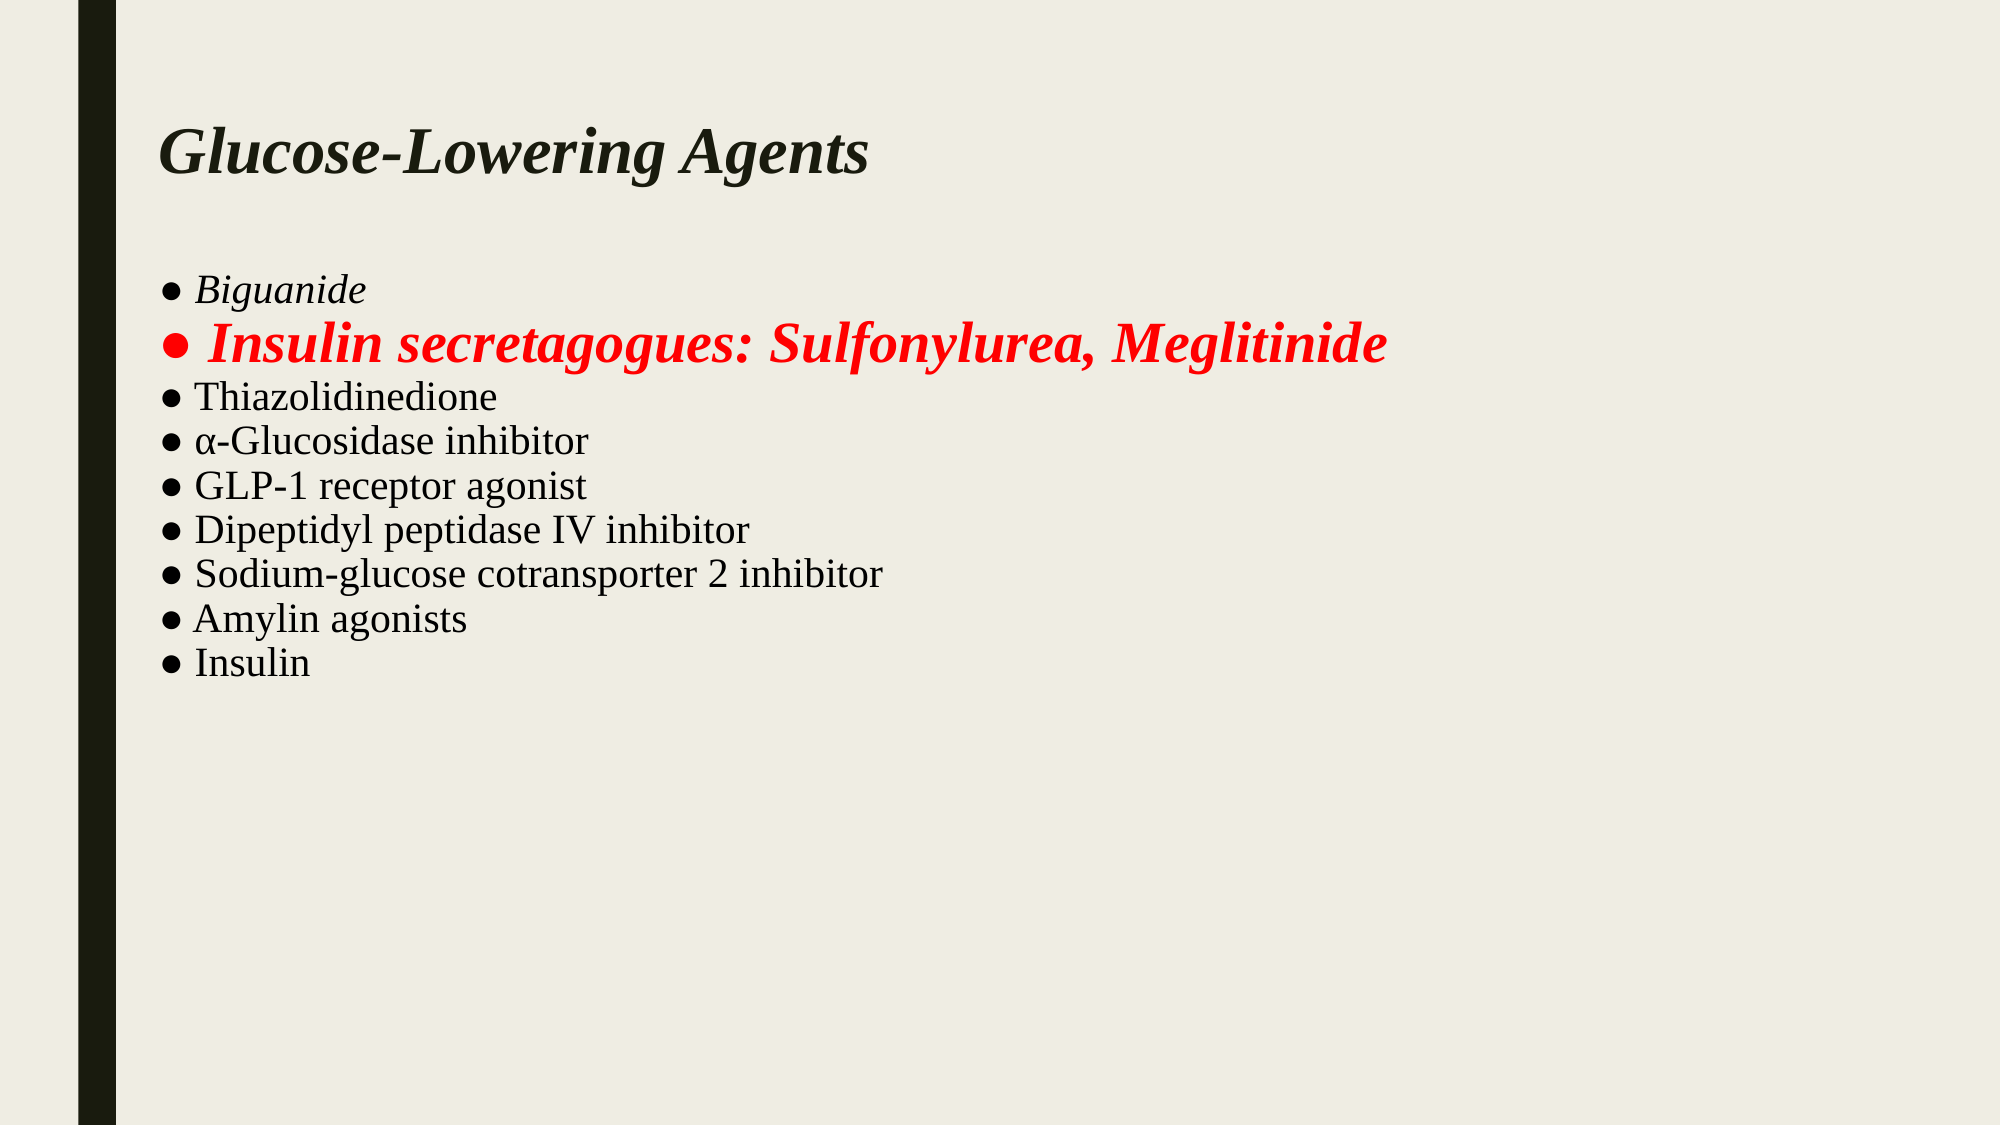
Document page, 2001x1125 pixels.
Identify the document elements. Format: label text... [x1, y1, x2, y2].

title Glucose-Lowering Agents ● Biguanide ● Insulin secretagogues: Sulfonylurea, Meglitinide ● Thiazolidinedione ● α-Glucosidase inhibitor ● GLP-1 receptor agonist ● Dipeptidyl peptidase IV inhibitor ● Sodium-glucose cotransporter 2 inhibitor ● Amylin agonists ● Insulin [143, 29, 1960, 1096]
